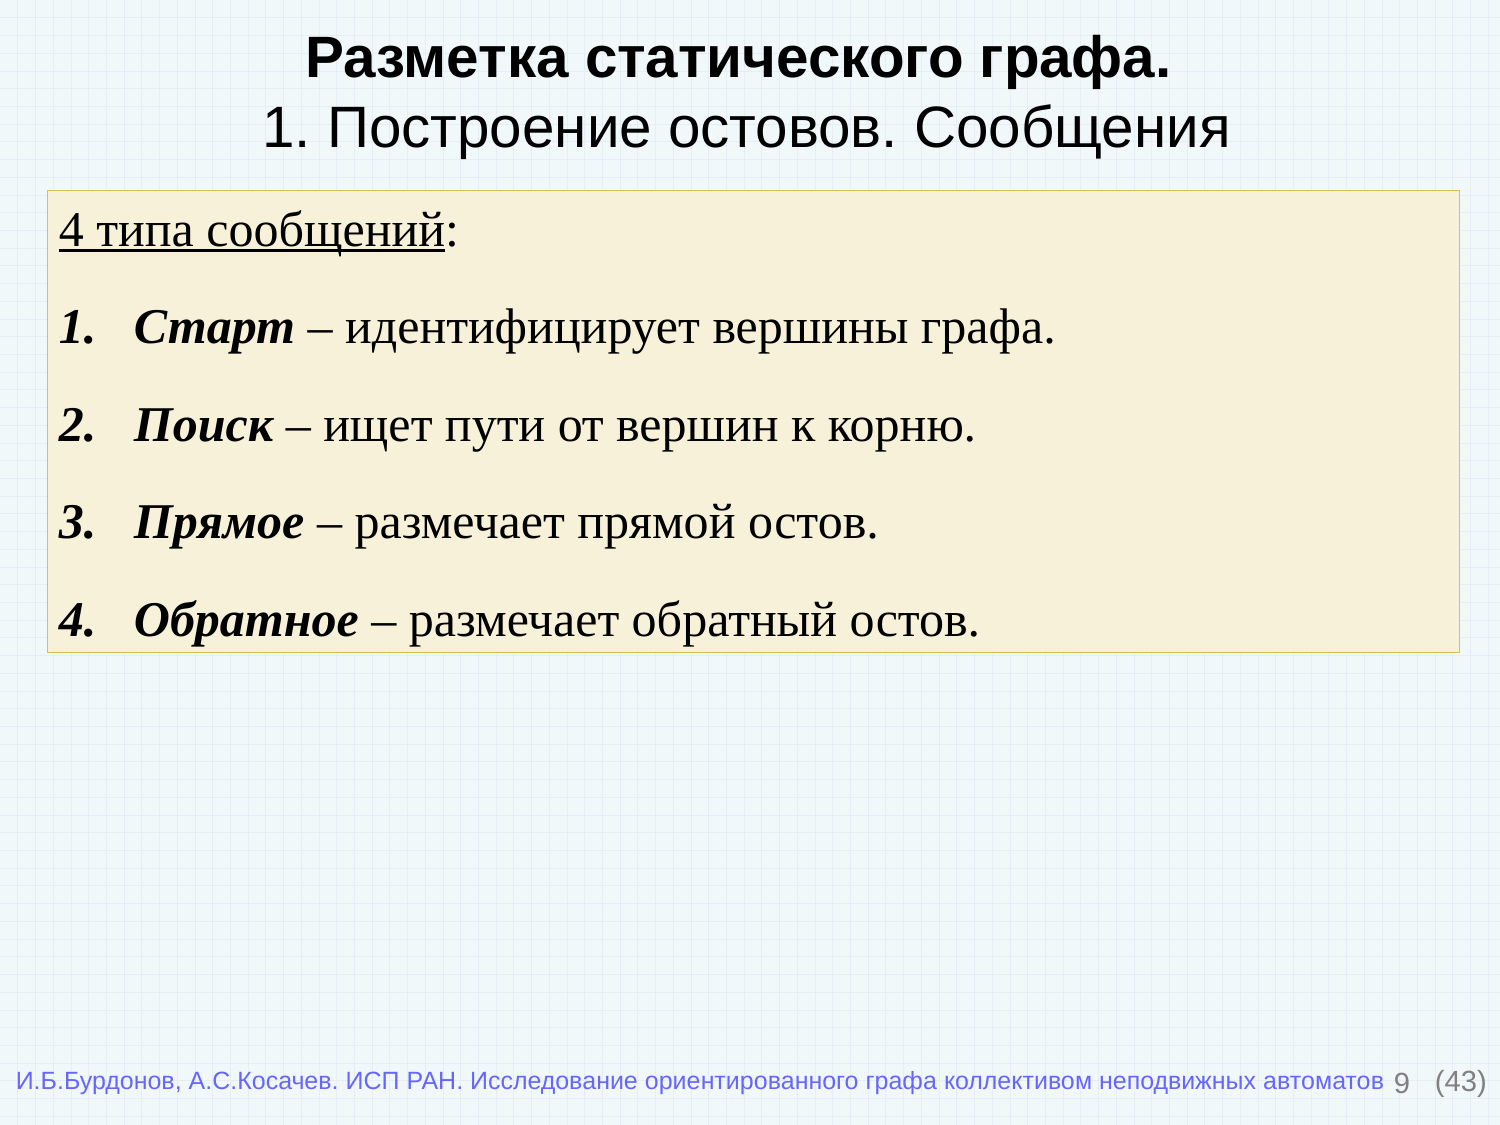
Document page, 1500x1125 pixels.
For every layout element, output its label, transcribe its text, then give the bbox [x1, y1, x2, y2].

slide_number 9 [1074, 1056, 1426, 1125]
text_box 4 типа сообщений: Старт – идентифицирует вершины графа. Поиск – ищет пути от вершин к корню. Прямое – размечает прямой остов. Обратное – размечает обратный остов. [47, 190, 1460, 653]
text_box (43) [1435, 1061, 1488, 1097]
text_box И.Б.Бурдонов, А.С.Косачев. ИСП РАН. Исследование ориентированного графа коллективом неподвижных автоматов [15, 1064, 1387, 1095]
text_box Разметка статического графа. 1. Построение остовов. Сообщения [29, 3, 1465, 174]
